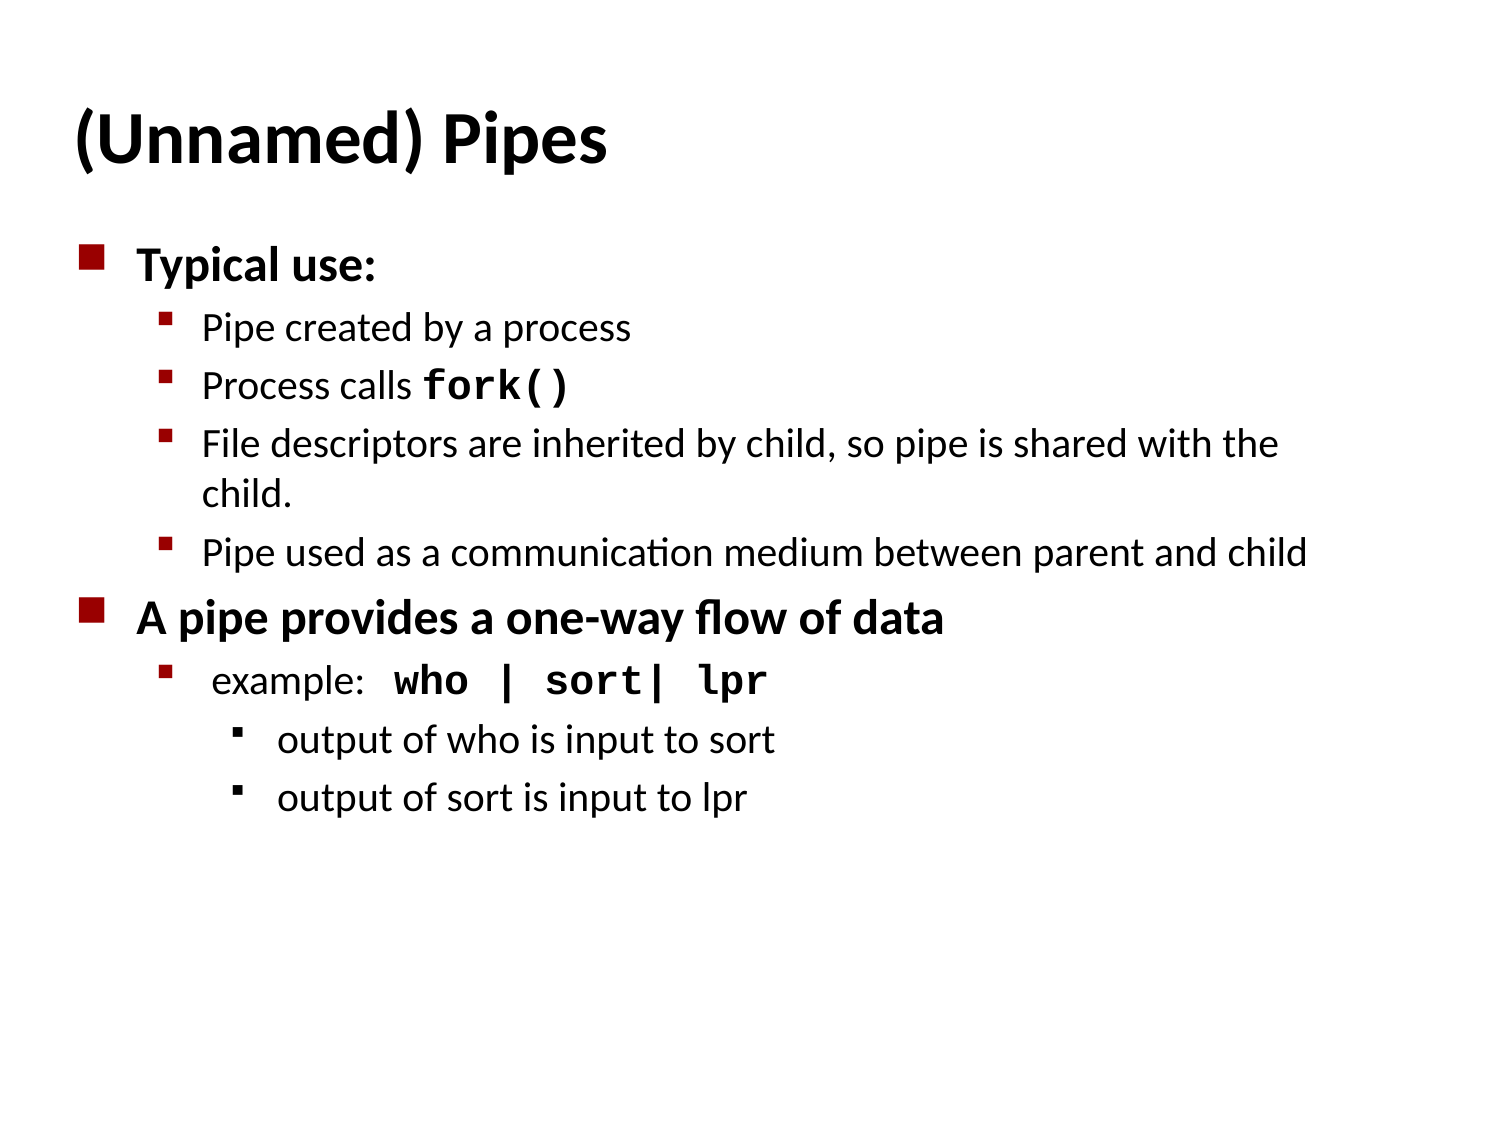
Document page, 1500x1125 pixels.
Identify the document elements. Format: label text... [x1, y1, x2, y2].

title (Unnamed) Pipes [58, 71, 1305, 197]
list Typical use: Pipe created by a process Process calls fork() File descriptors are inherited by child, so pipe is shared with the child. Pipe used as a communication medium between parent and child A pipe provides a one-way flow of data example: who | sort| lpr output of who is input to sort output of sort is input to lpr [64, 223, 1361, 1040]
